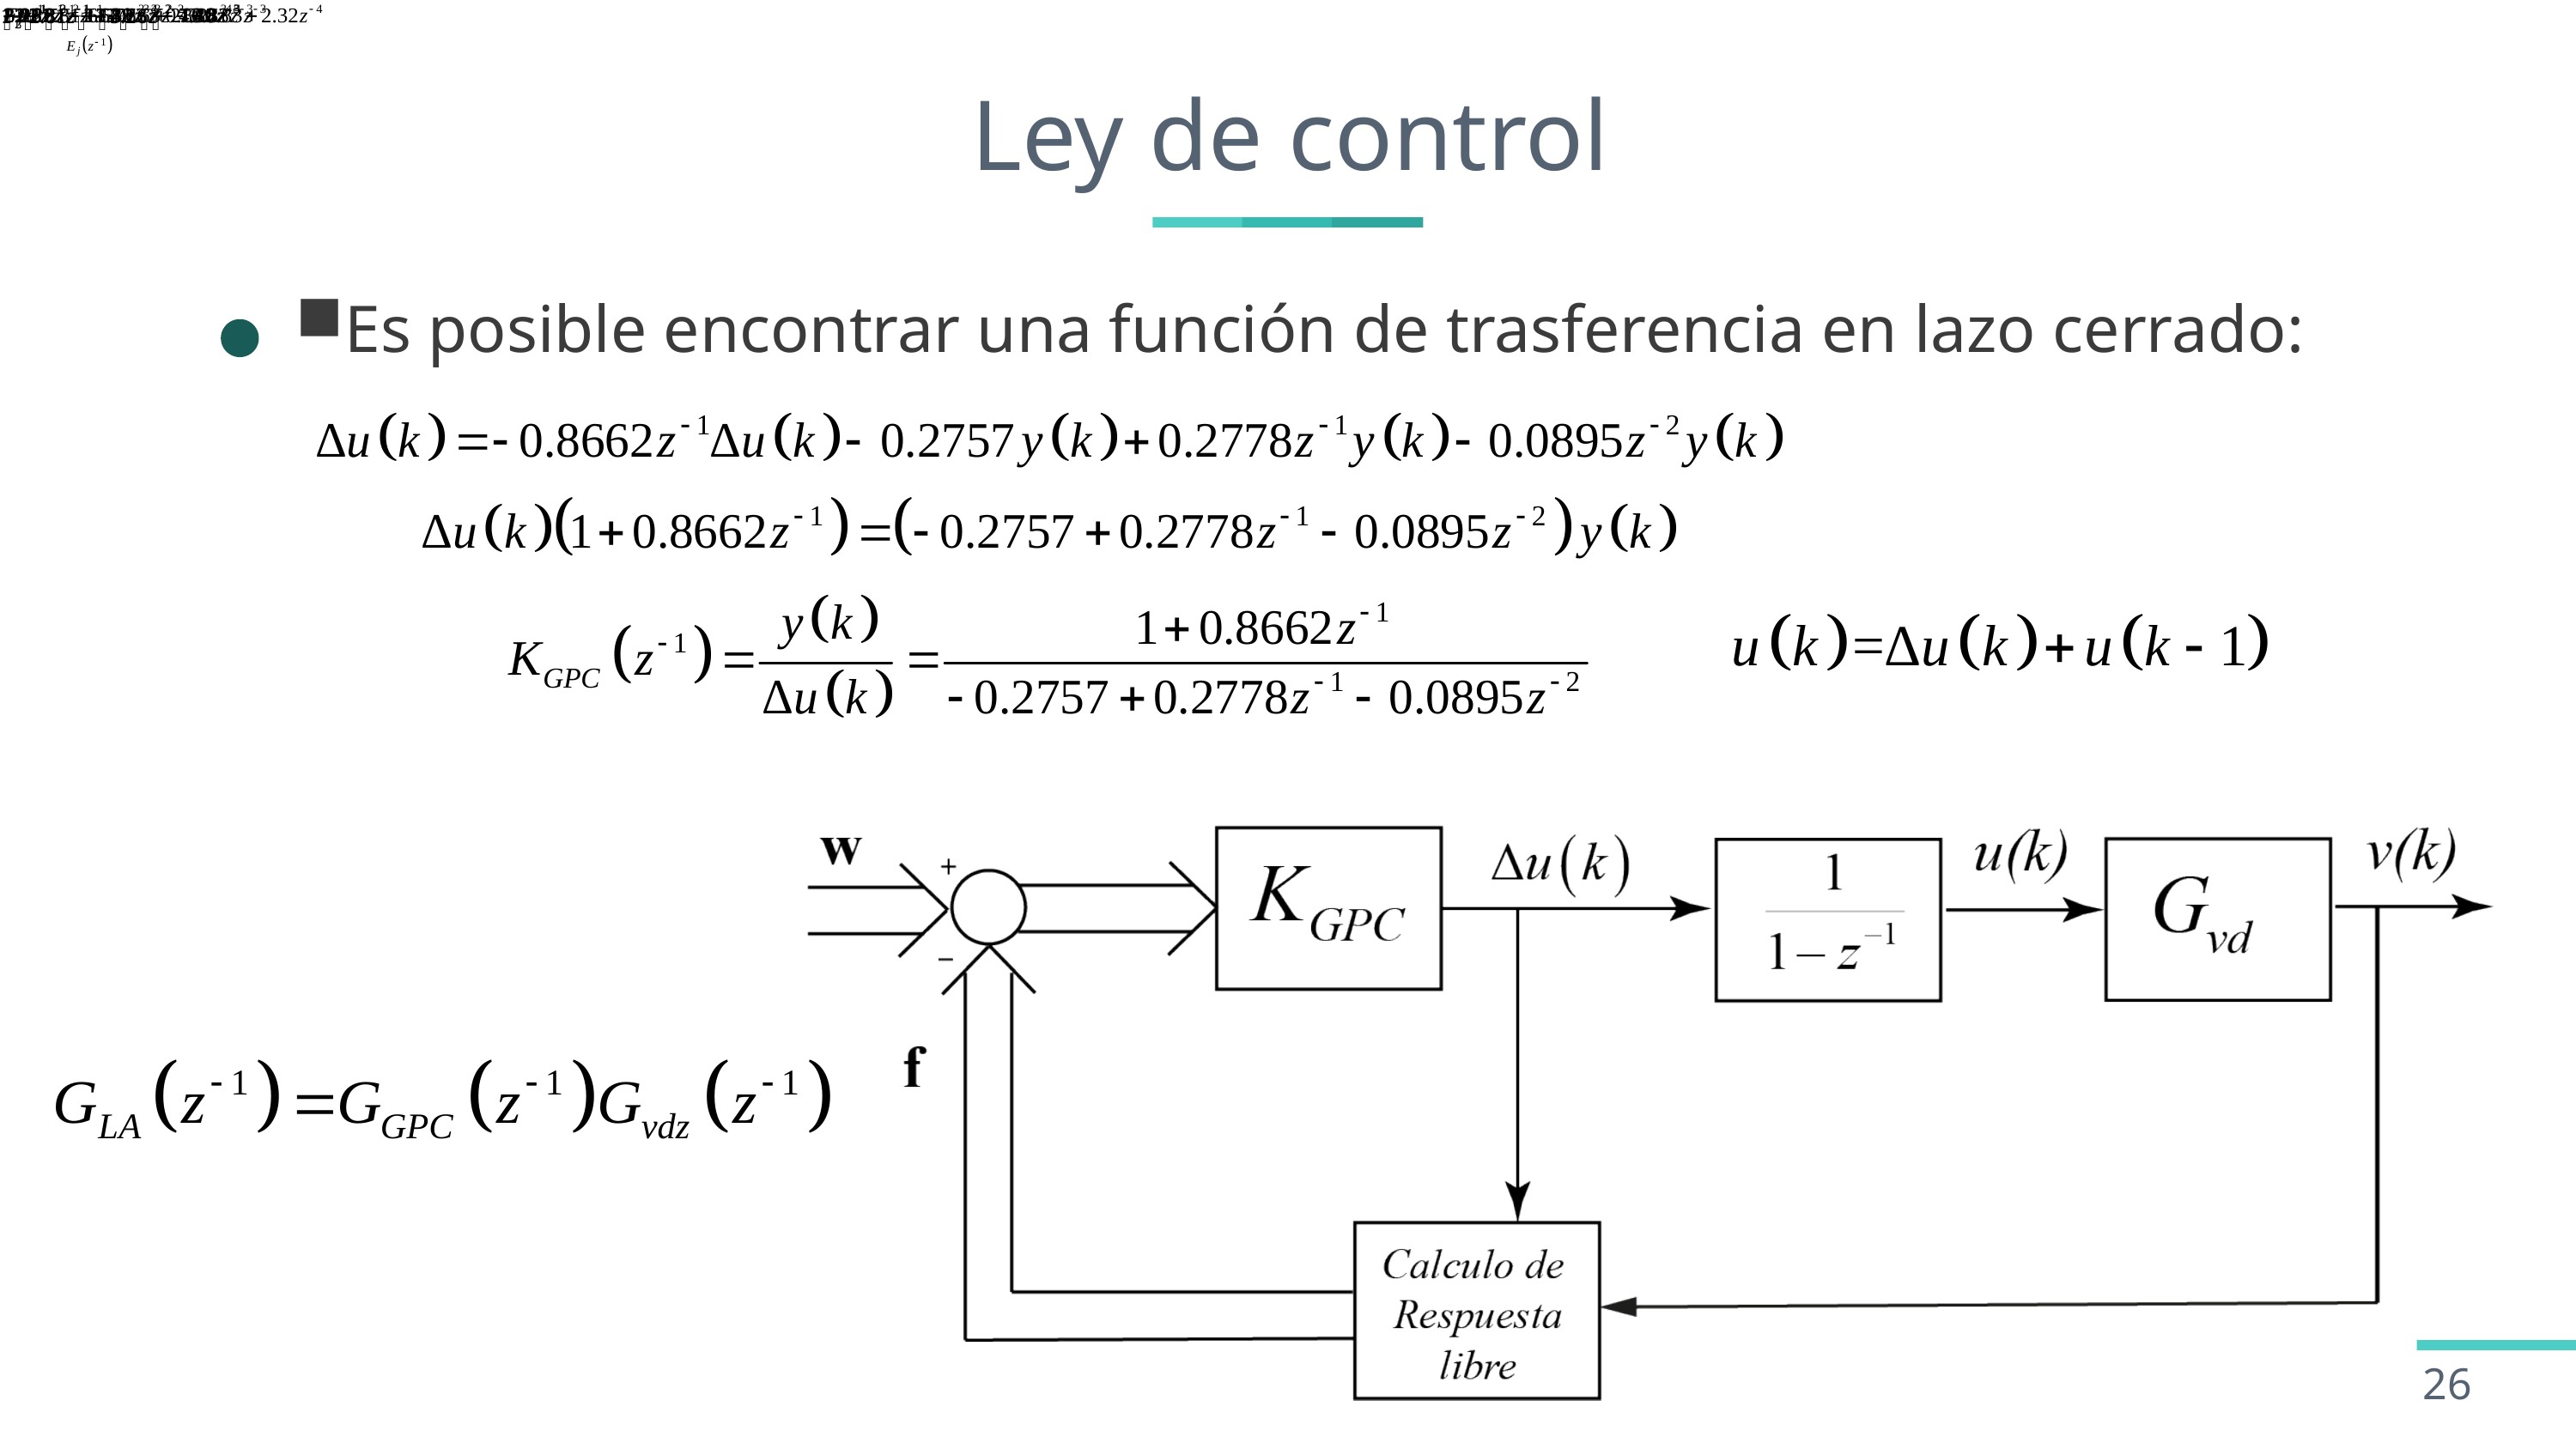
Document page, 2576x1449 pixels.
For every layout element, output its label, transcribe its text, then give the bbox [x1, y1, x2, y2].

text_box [46, 1051, 838, 1164]
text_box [1724, 603, 2277, 700]
picture [807, 813, 2494, 1401]
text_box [308, 403, 1789, 743]
text_box [220, 318, 260, 359]
title Ley de control [69, 49, 2512, 230]
list Es posible encontrar una función de trasferencia en lazo cerrado: [283, 281, 2461, 490]
slide_number 26 [2409, 1351, 2576, 1421]
